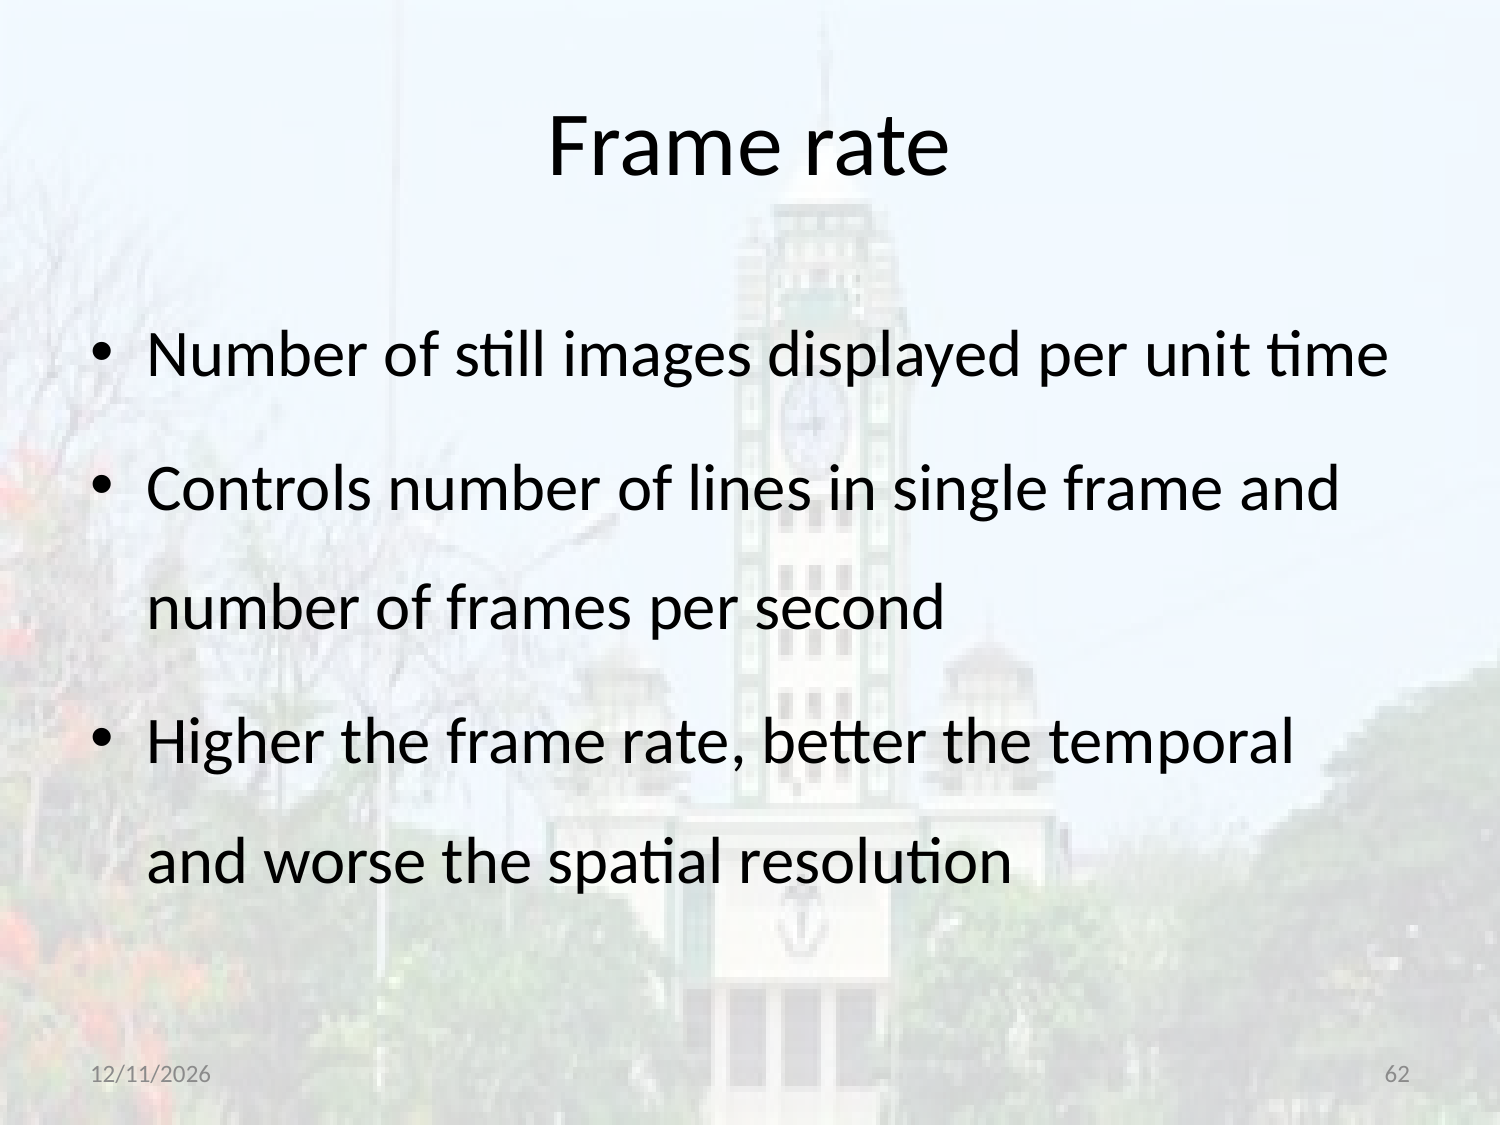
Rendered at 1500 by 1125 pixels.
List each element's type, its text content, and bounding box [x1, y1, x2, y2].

title Frame rate [75, 45, 1425, 233]
slide_number 62 [1074, 1042, 1425, 1103]
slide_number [75, 1042, 425, 1103]
list Number of still images displayed per unit time Controls number of lines in single frame and number of frames per second Higher the frame rate, better the temporal and worse the spatial resolution [75, 262, 1425, 1005]
